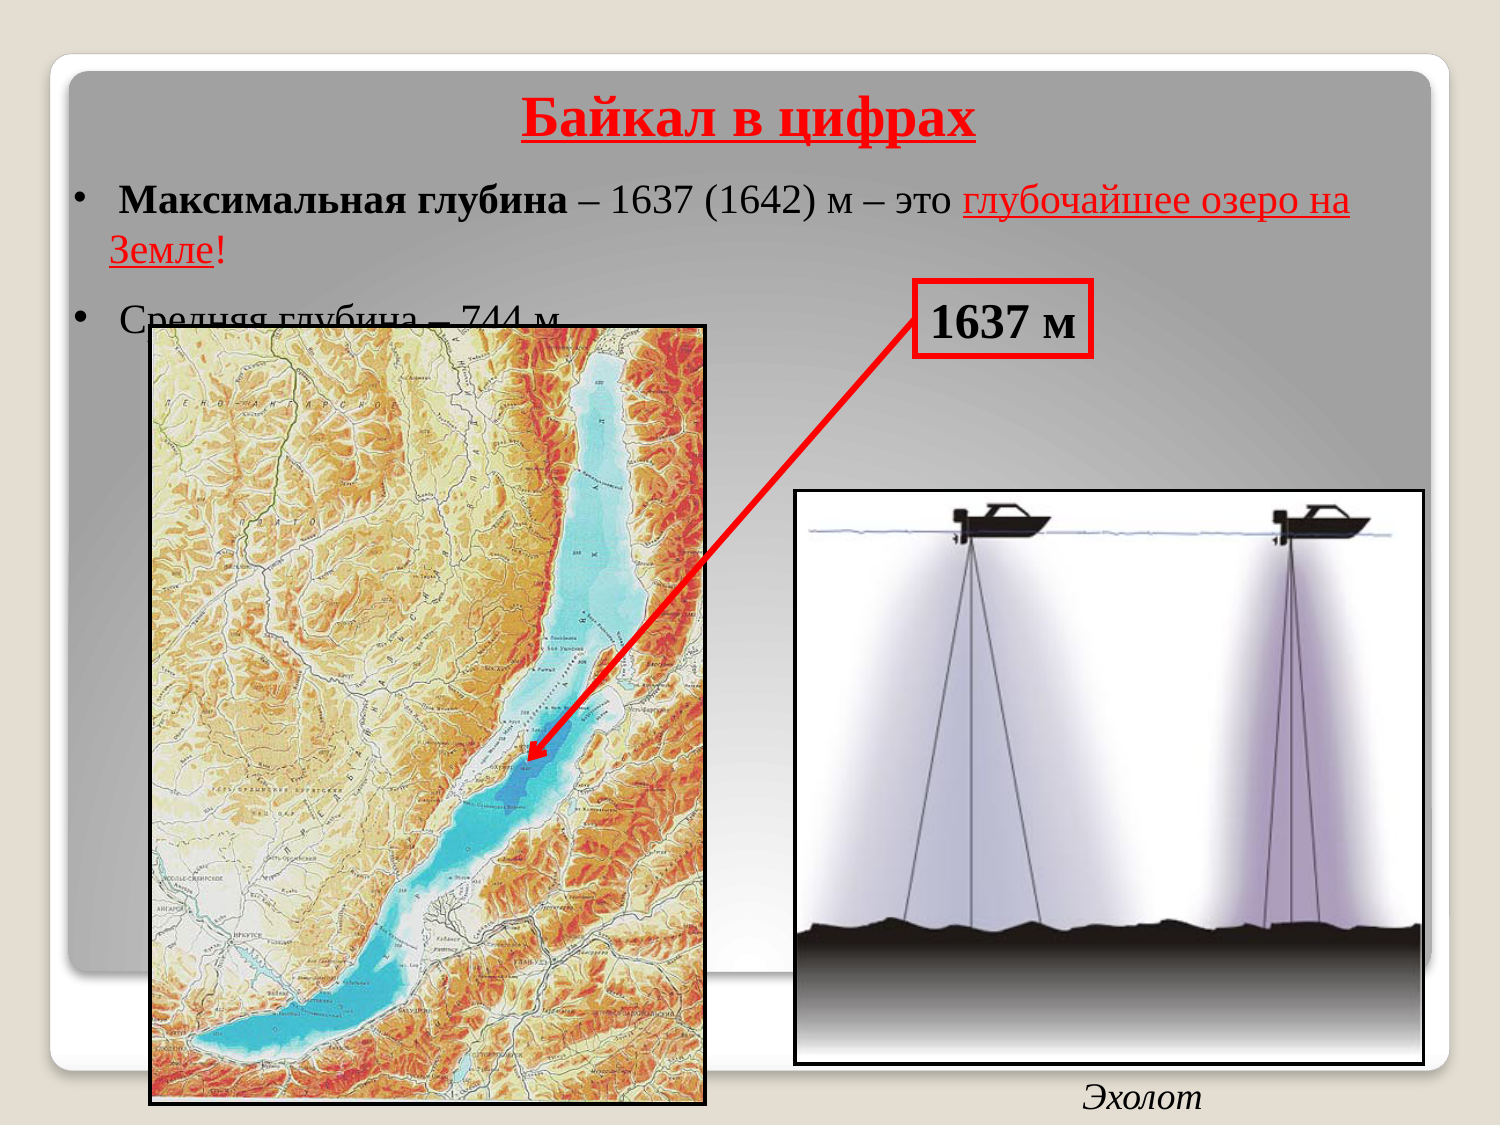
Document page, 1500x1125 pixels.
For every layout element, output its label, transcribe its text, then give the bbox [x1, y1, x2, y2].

picture [796, 491, 1423, 1063]
text_box Максимальная глубина – 1637 (1642) м – это глубочайшее озеро на Земле! Средняя глубина – 744 м [58, 164, 1485, 489]
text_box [527, 318, 915, 762]
picture [152, 327, 704, 1102]
text_box Байкал в цифрах [506, 70, 992, 156]
text_box 1637 м [915, 281, 1092, 356]
text_box Эхолот [1067, 1077, 1218, 1124]
